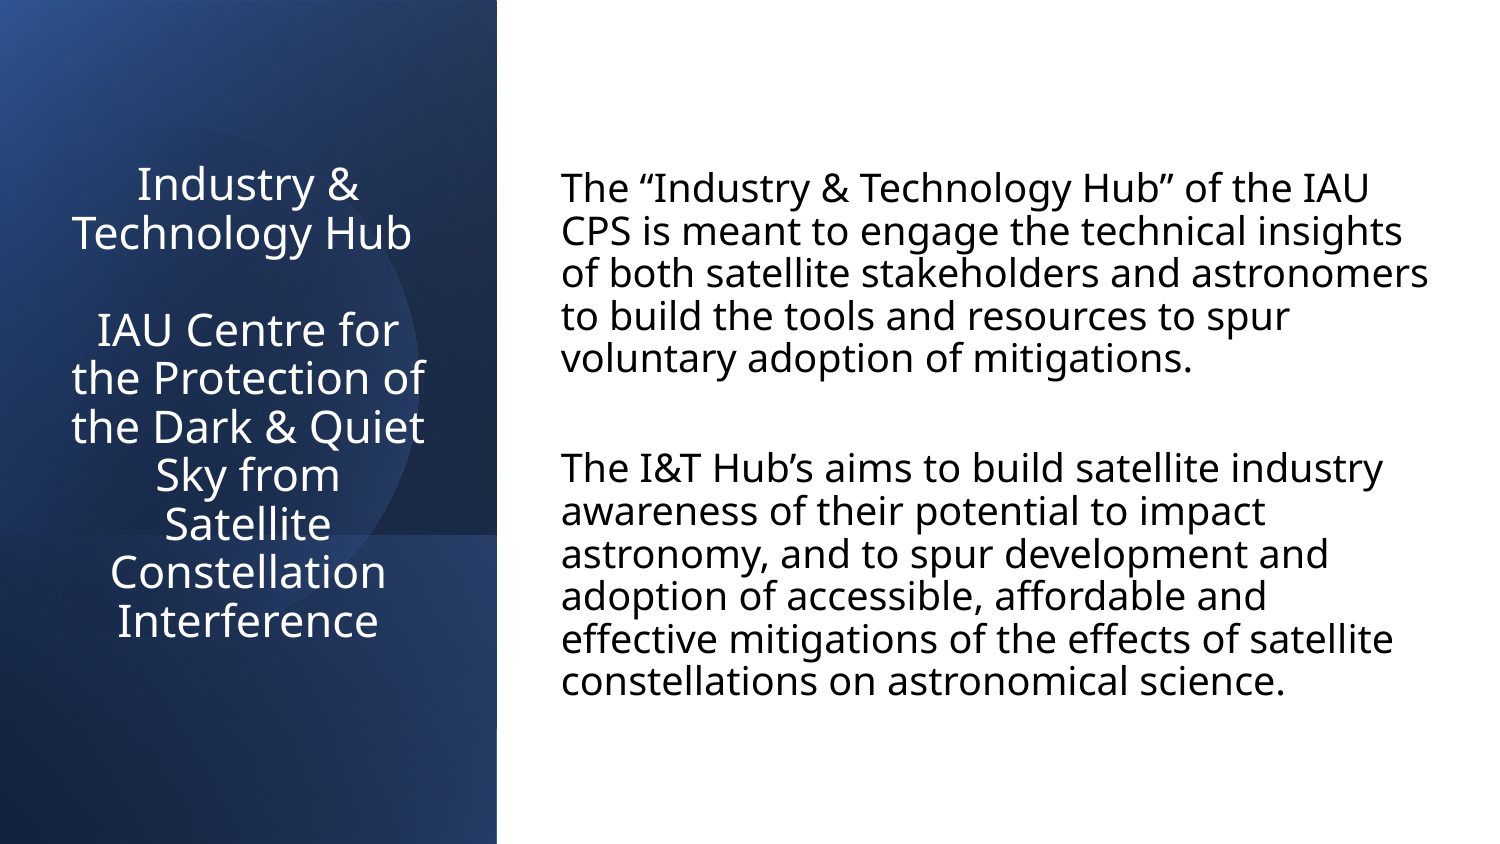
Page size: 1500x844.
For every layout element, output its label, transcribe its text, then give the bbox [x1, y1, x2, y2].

title Industry & Technology Hub IAU Centre for the Protection of the Dark & Quiet Sky from Satellite Constellation Interference [51, 153, 446, 655]
text_box [498, 0, 1500, 844]
list The “Industry & Technology Hub” of the IAU CPS is meant to engage the technical insights of both satellite stakeholders and astronomers to build the tools and resources to spur voluntary adoption of mitigations. The I&T Hub’s aims to build satellite industry awareness of their potential to impact astronomy, and to spur development and adoption of accessible, affordable and effective mitigations of the effects of satellite constellations on astronomical science. [508, 53, 1451, 815]
text_box [0, 0, 498, 844]
